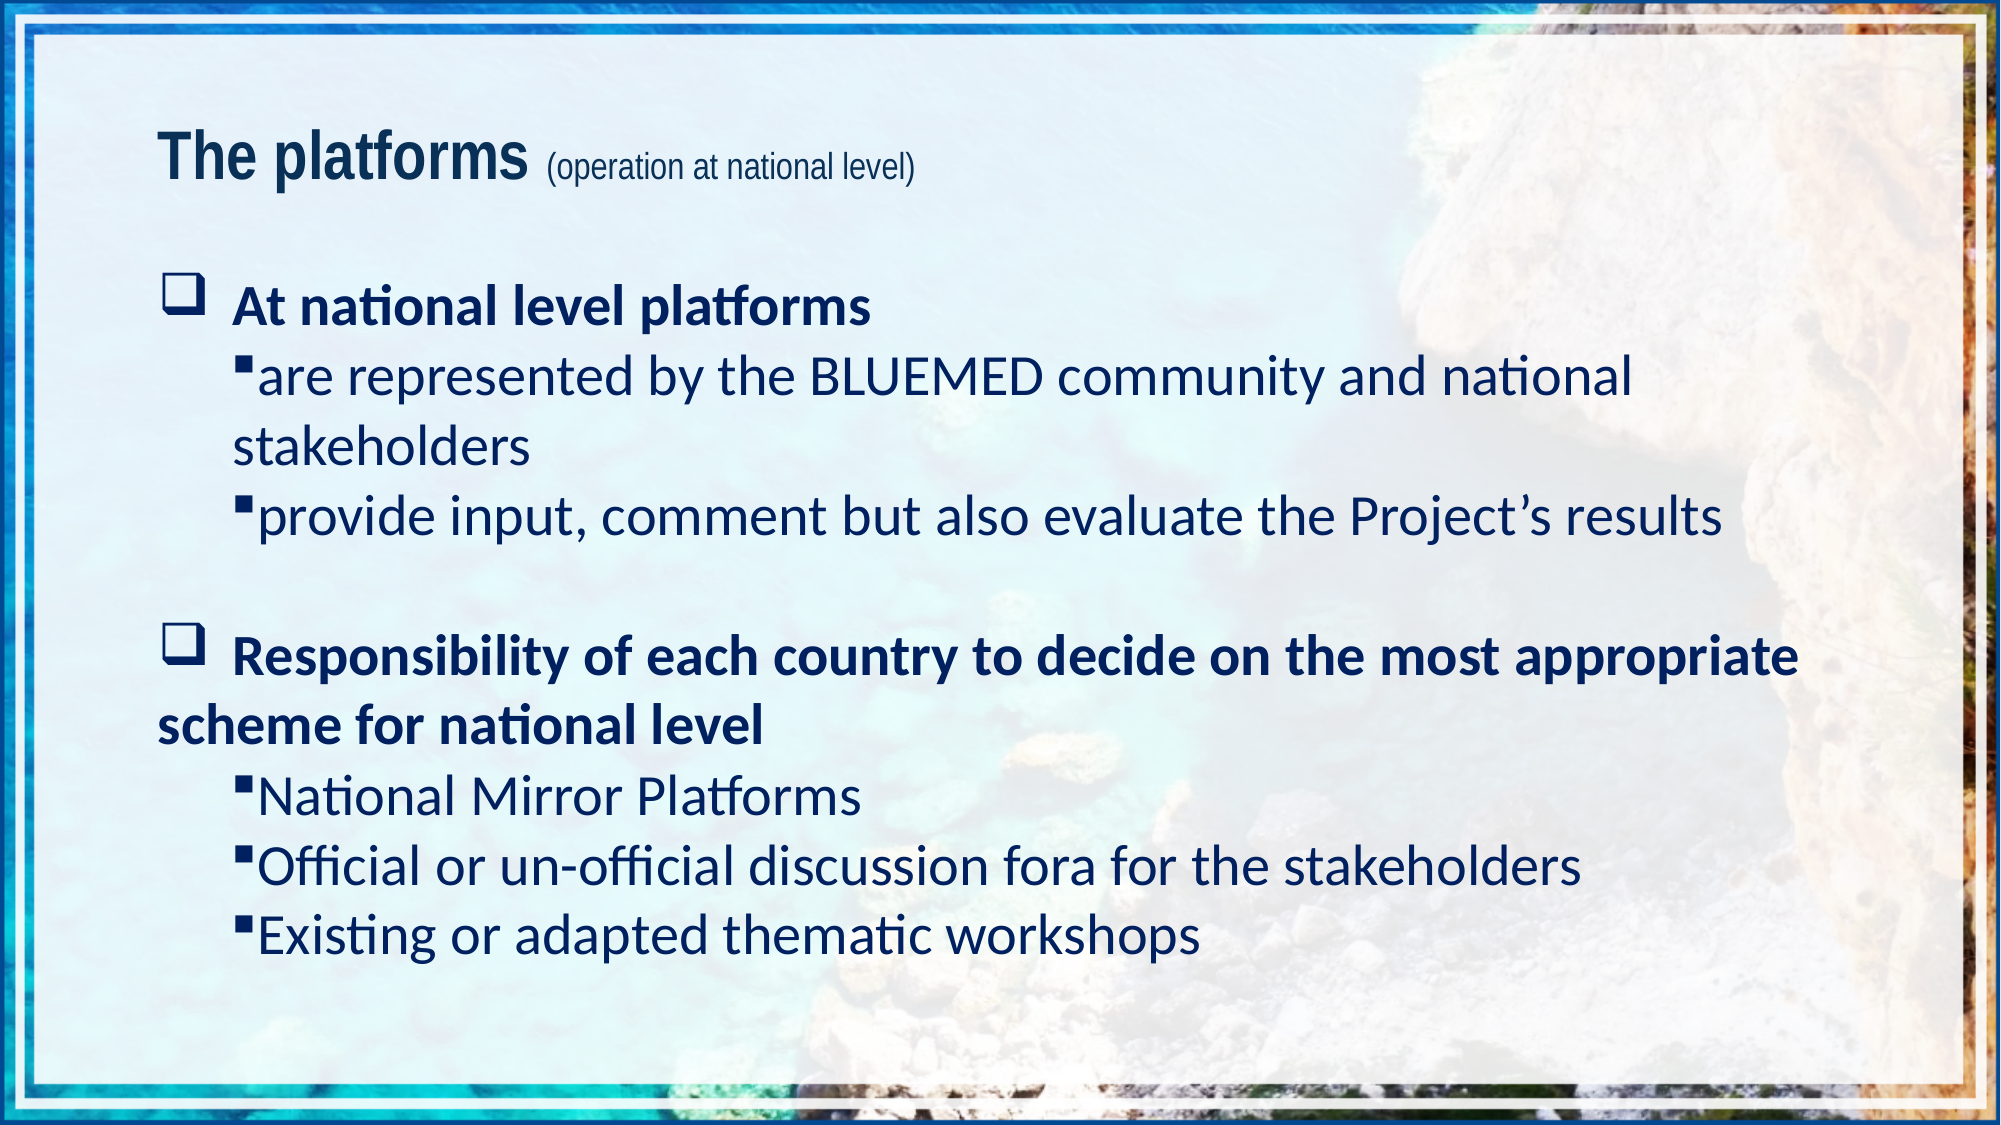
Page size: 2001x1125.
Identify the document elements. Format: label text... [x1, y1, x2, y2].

text_box At national level platforms are represented by the BLUEMED community and national stakeholders provide input, comment but also evaluate the Project’s results Responsibility of each country to decide on the most appropriate scheme for national level National Mirror Platforms Official or un-official discussion fora for the stakeholders Existing or adapted thematic workshops [143, 259, 1925, 974]
text_box The platforms (operation at national level) [143, 73, 1144, 201]
picture [0, 0, 2001, 1125]
